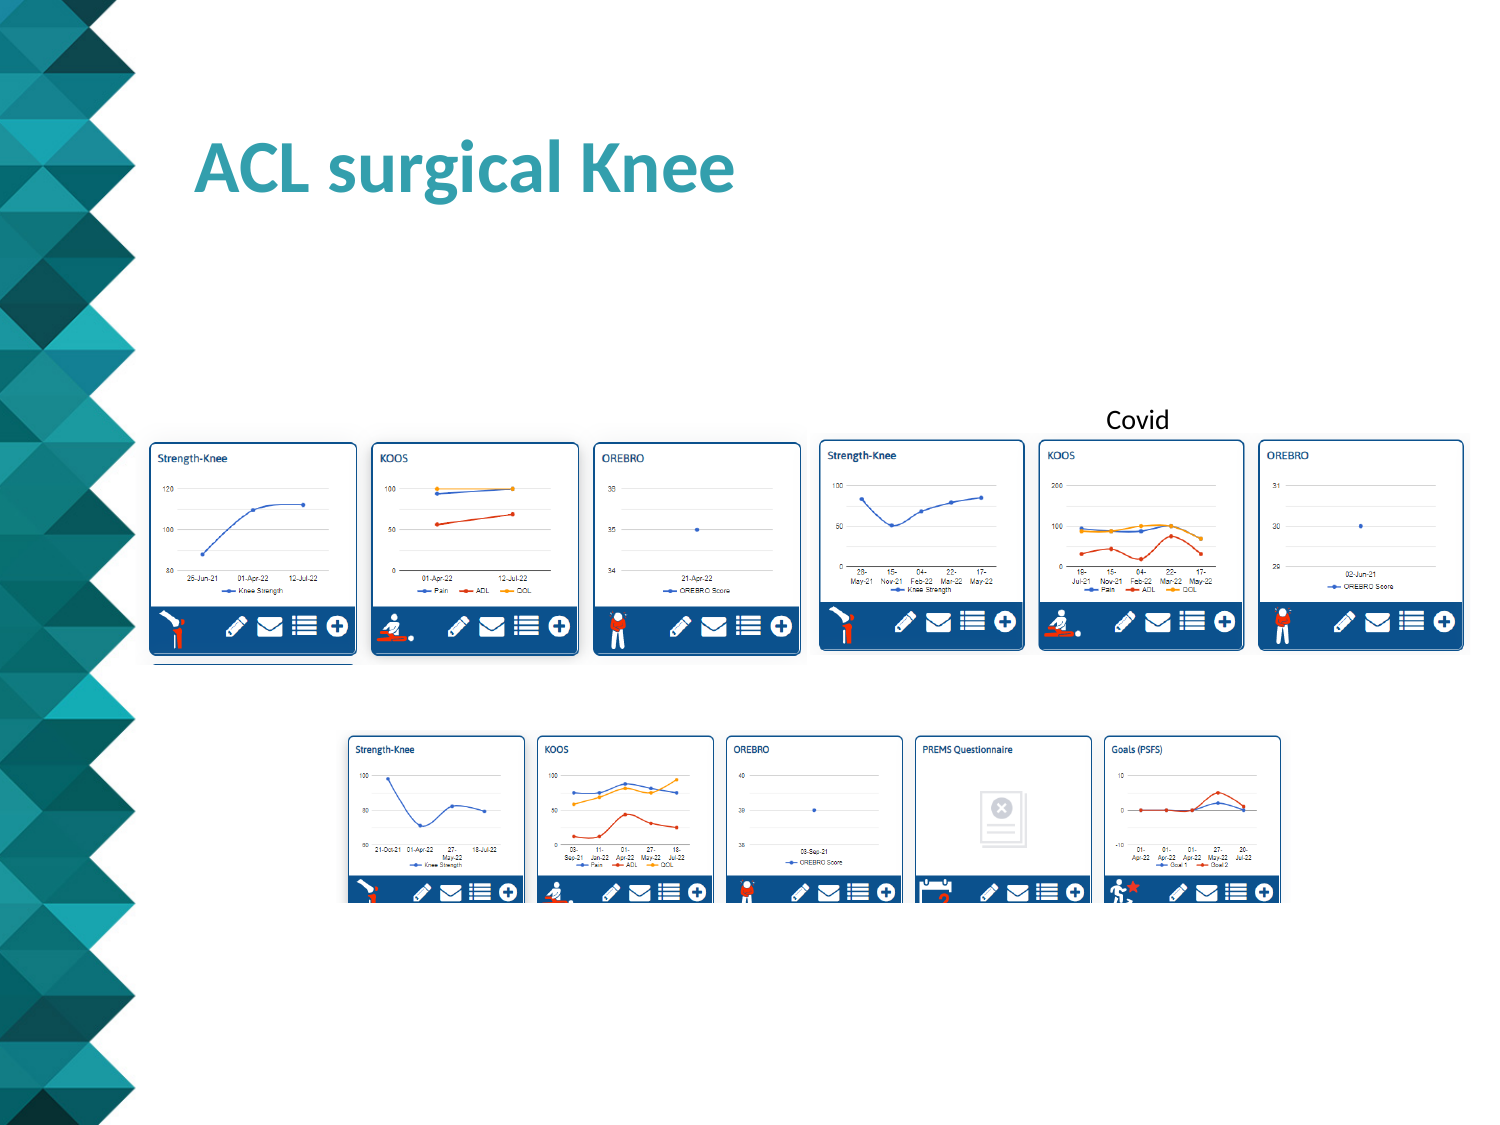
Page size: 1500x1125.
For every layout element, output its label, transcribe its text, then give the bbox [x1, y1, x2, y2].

text_box Covid [1091, 394, 1186, 433]
picture [0, 0, 1500, 1125]
title ACL surgical Knee [179, 59, 1474, 278]
